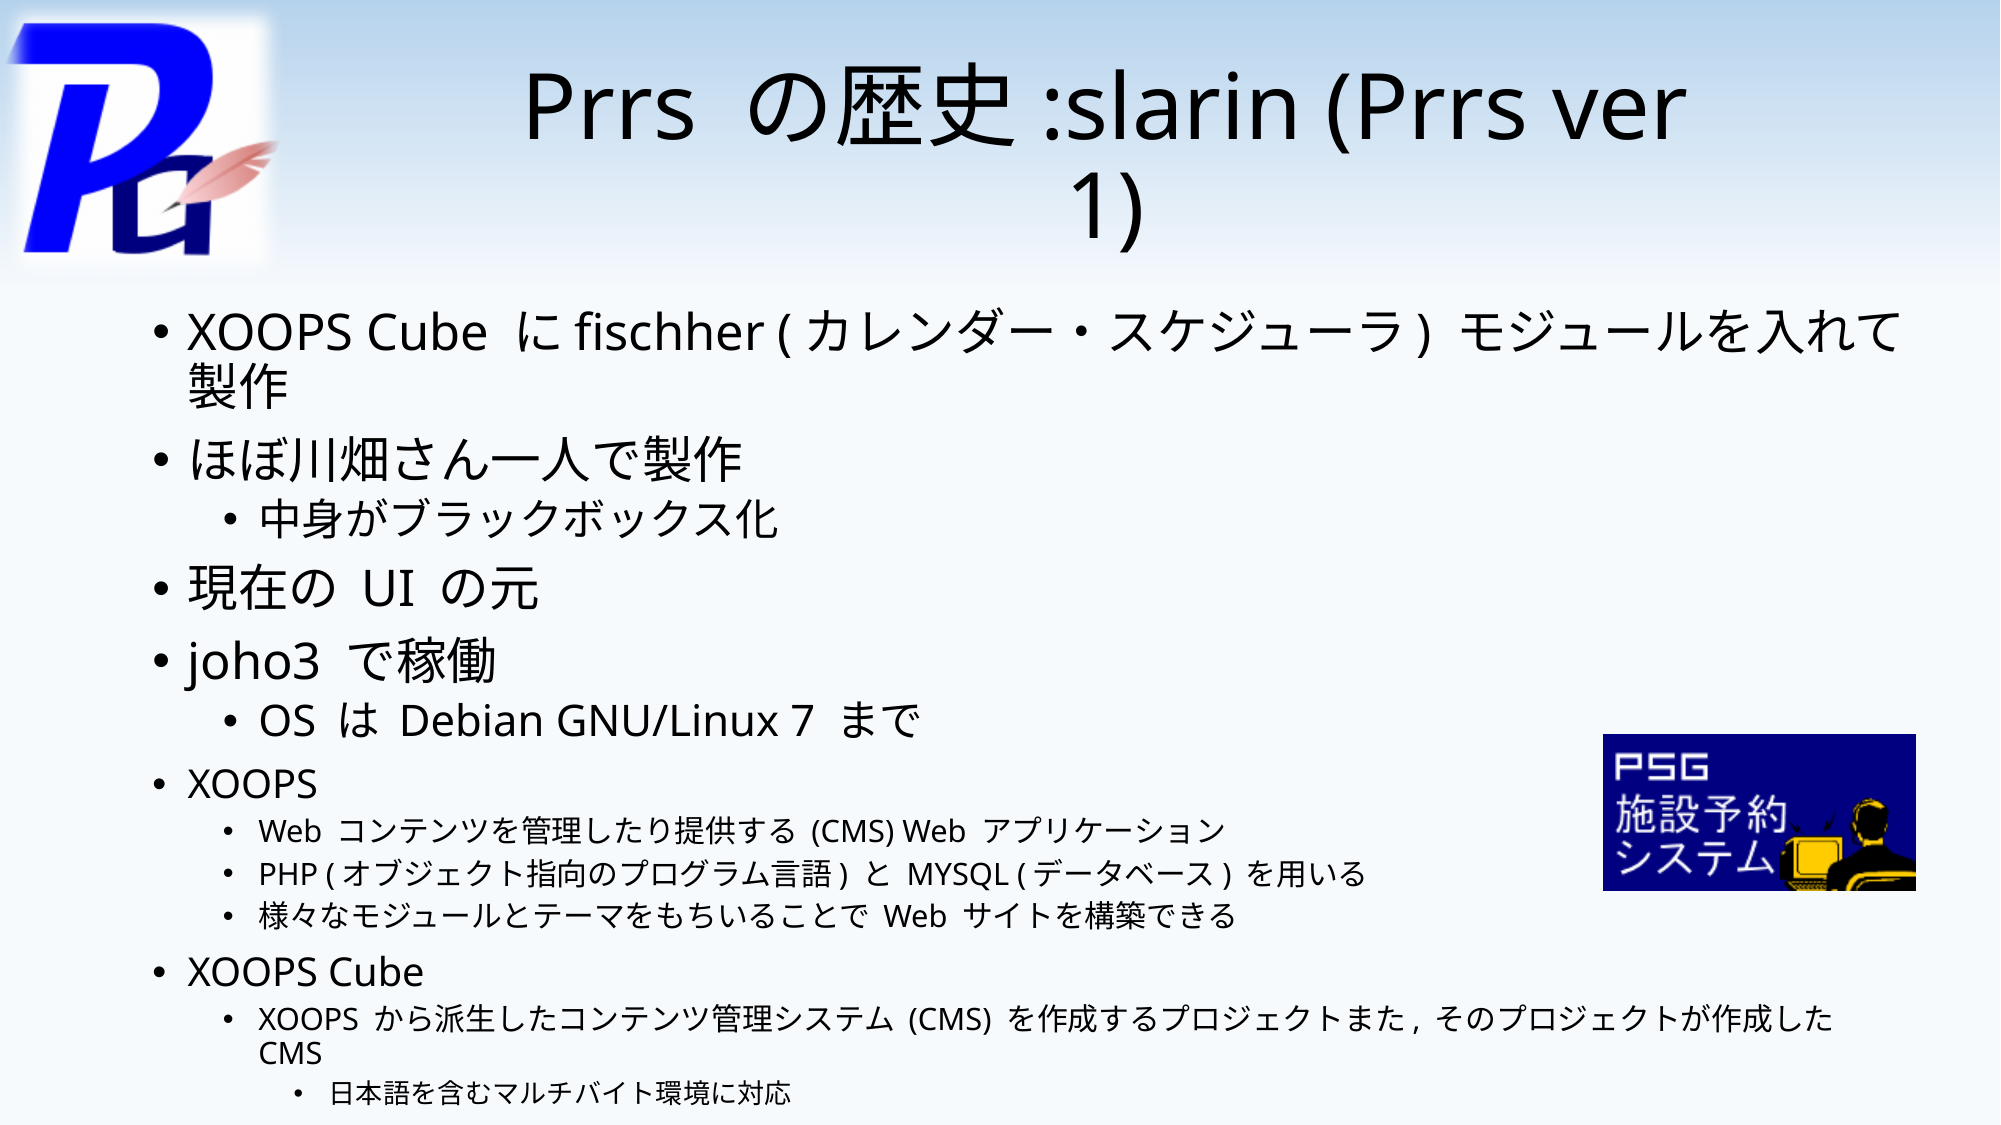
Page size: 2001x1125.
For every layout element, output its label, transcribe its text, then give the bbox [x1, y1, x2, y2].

list XOOPS Cube にfischher (カレンダー・スケジューラ) モジュールを入れて製作 ほぼ川畑さん一人で製作 中身がブラックボックス化 現在の UI の元 joho3 で稼働 OS は Debian GNU/Linux 7 まで XOOPS Web コンテンツを管理したり提供する (CMS) Web アプリケーション PHP (オブジェクト指向のプログラム言語) と MYSQL (データベース) を用いる 様々なモジュールとテーマをもちいることで Web サイトを構築できる XOOPS Cube XOOPS から派生したコンテンツ管理システム (CMS) を作成するプロジェクトまた, そのプロジェクトが作成した CMS 日本語を含むマルチバイト環境に対応 [137, 299, 1927, 1125]
picture [28, 26, 258, 256]
picture [1603, 734, 1916, 891]
title Prrs の歴史:slarin (Prrs ver 1) [502, 50, 1709, 269]
